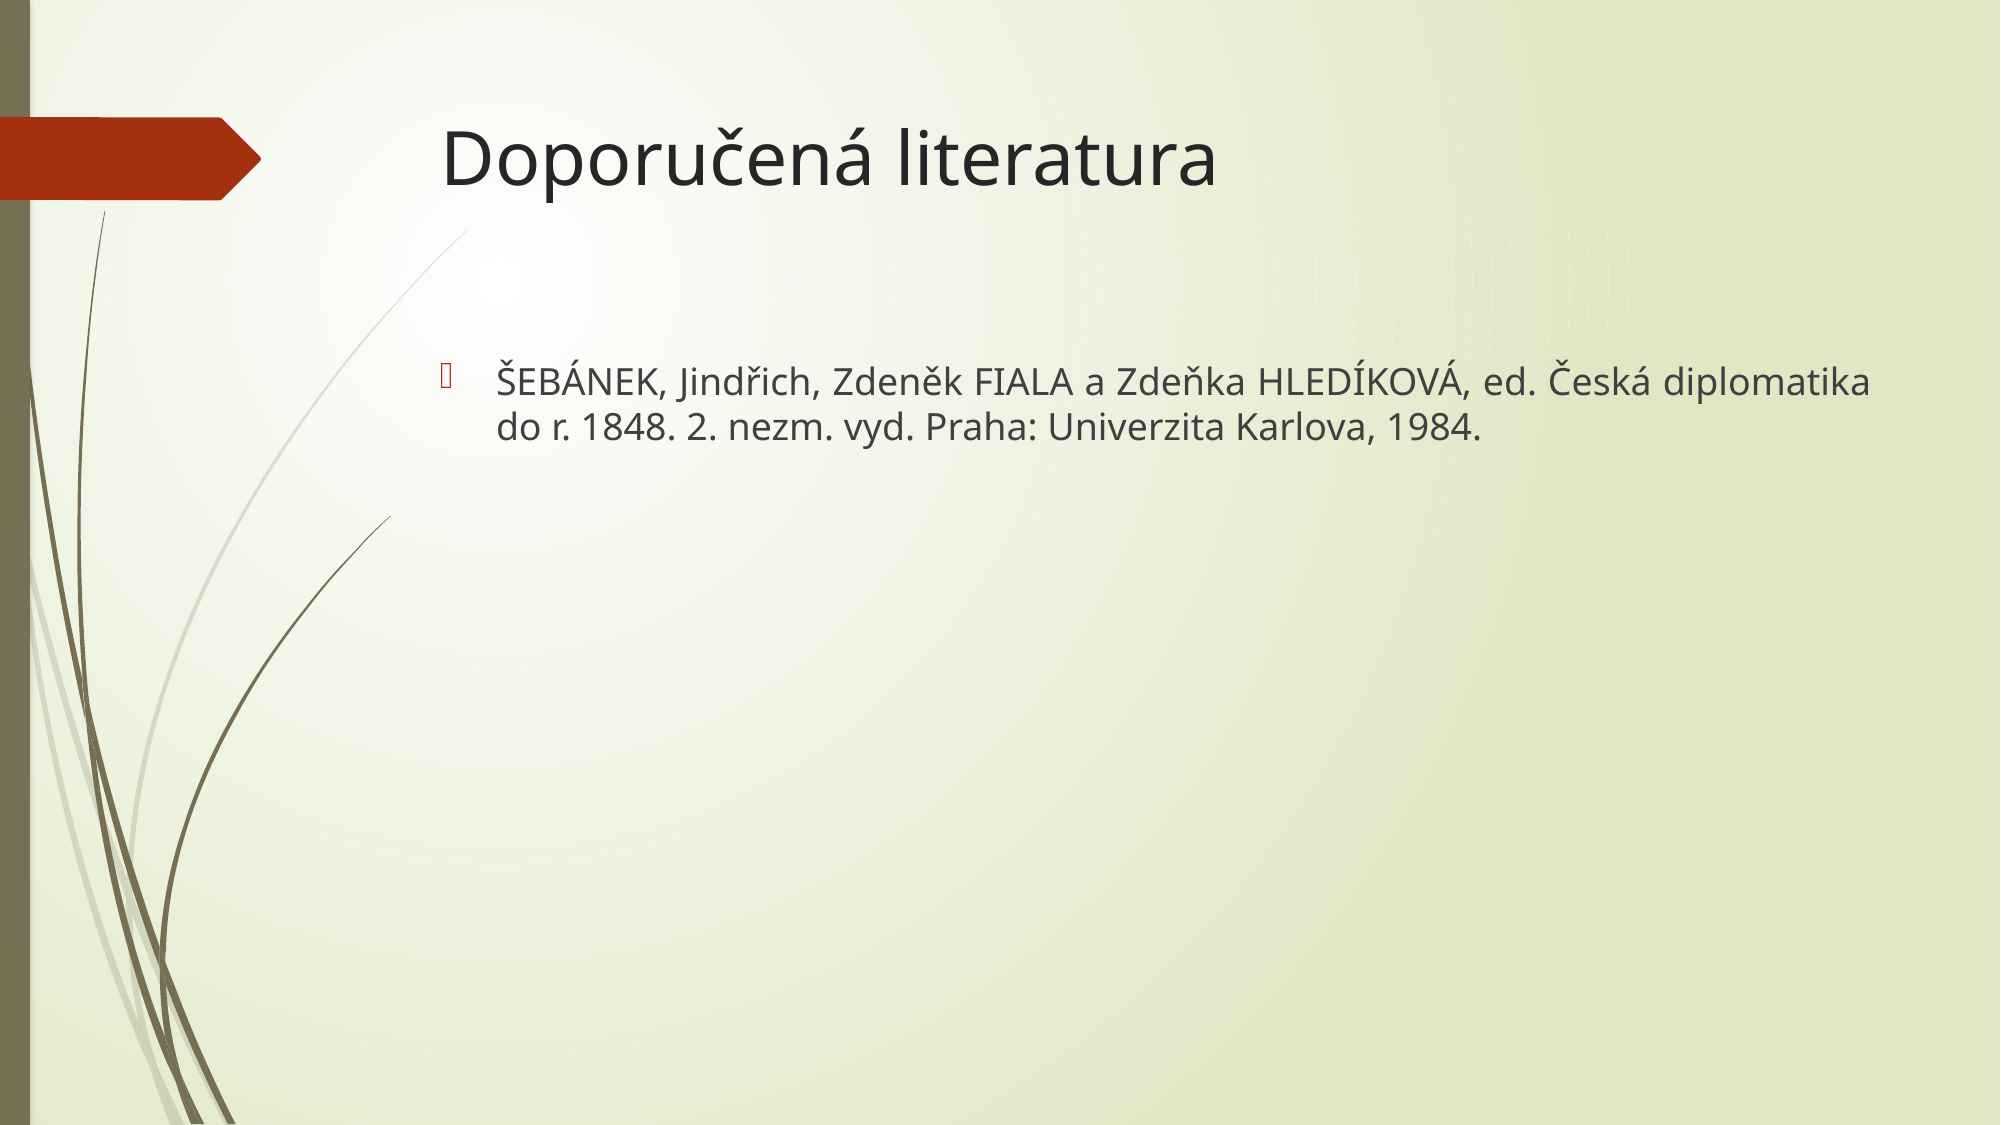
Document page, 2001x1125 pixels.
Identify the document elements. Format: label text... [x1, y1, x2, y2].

list ŠEBÁNEK, Jindřich, Zdeněk FIALA a Zdeňka HLEDÍKOVÁ, ed. Česká diplomatika do r. 1848. 2. nezm. vyd. Praha: Univerzita Karlova, 1984. [424, 350, 1888, 970]
title Doporučená literatura [425, 102, 1888, 313]
